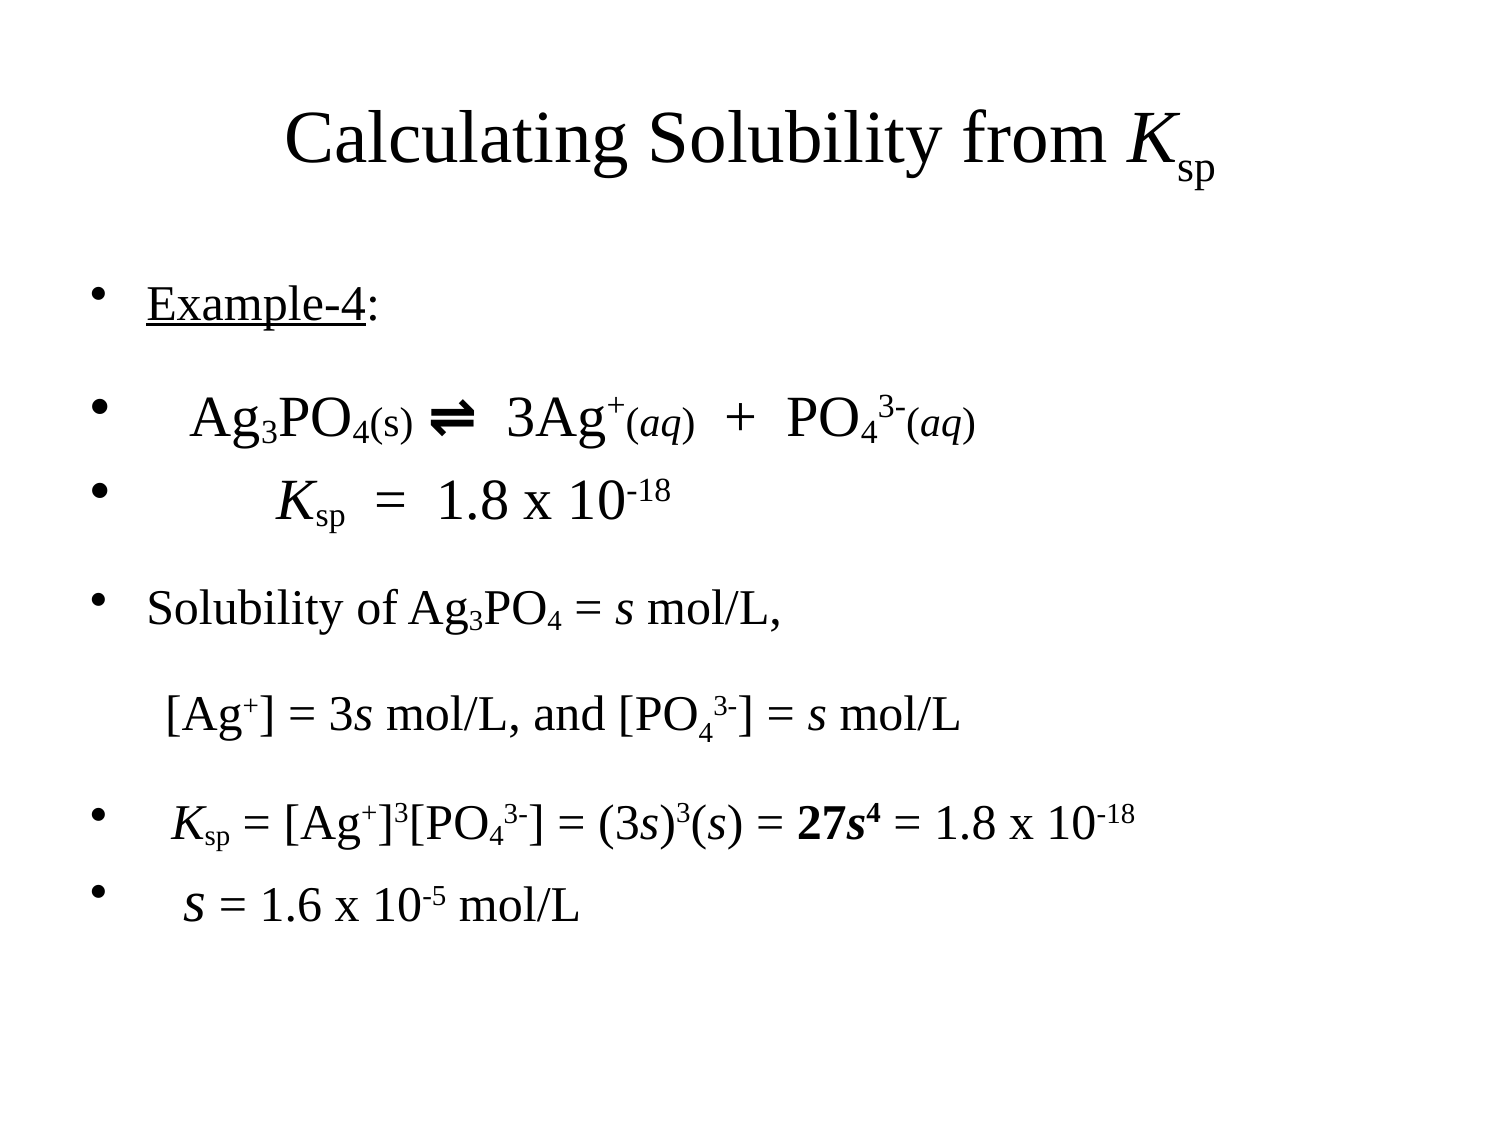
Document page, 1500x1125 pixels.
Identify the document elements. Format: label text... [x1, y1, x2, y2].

list Example-4: Ag3PO4(s) ⇌ 3Ag+(aq) + PO43-(aq) Ksp = 1.8 x 10-18 Solubility of Ag3PO4 = s mol/L, [Ag+] = 3s mol/L, and [PO43-] = s mol/L Ksp = [Ag+]3[PO43-] = (3s)3(s) = 27s4 = 1.8 x 10-18 s = 1.6 x 10-5 mol/L [75, 262, 1425, 1005]
title Calculating Solubility from Ksp [75, 45, 1425, 233]
